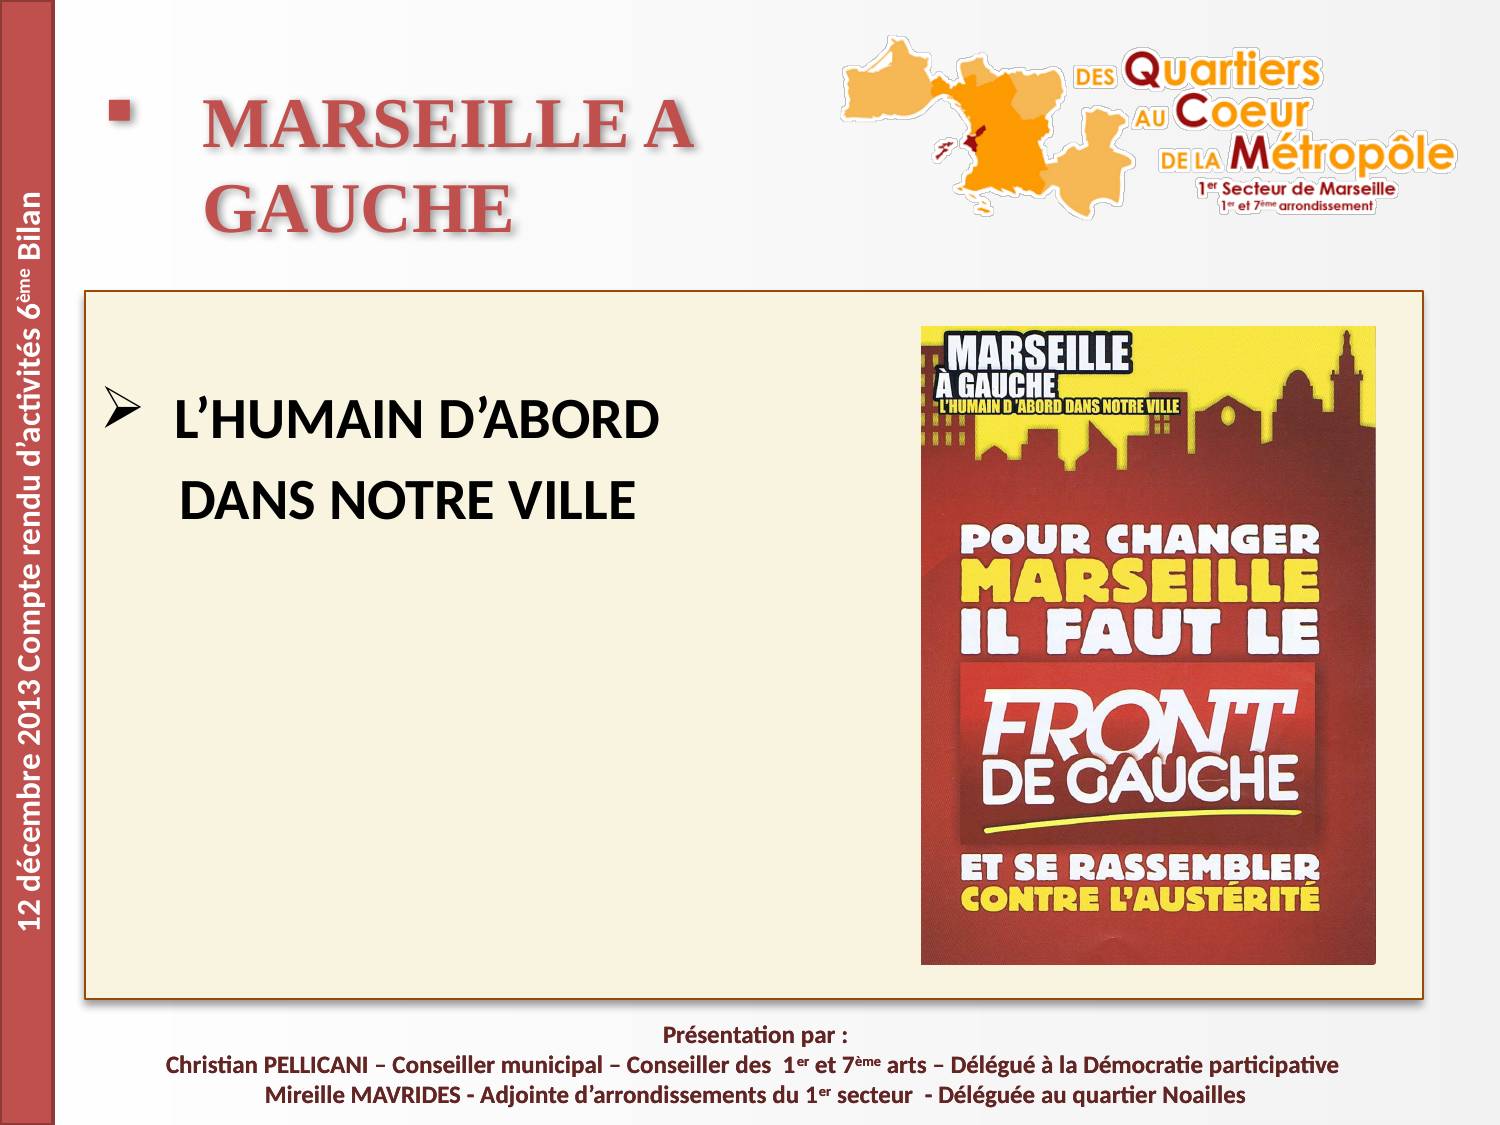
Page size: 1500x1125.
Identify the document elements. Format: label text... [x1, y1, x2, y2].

footer Présentation par : Christian PELLICANI – Conseiller municipal – Conseiller des 1er et 7ème arts – Délégué à la Démocratie participative Mireille MAVRIDES - Adjointe d’arrondissements du 1er secteur - Déléguée au quartier Noailles [147, 1013, 1365, 1103]
picture [839, 34, 1500, 229]
text_box L’HUMAIN D’ABORD DANS NOTRE VILLE [85, 290, 1424, 1000]
picture [921, 326, 1377, 965]
title MARSEILLE A GAUCHE [88, 67, 916, 256]
